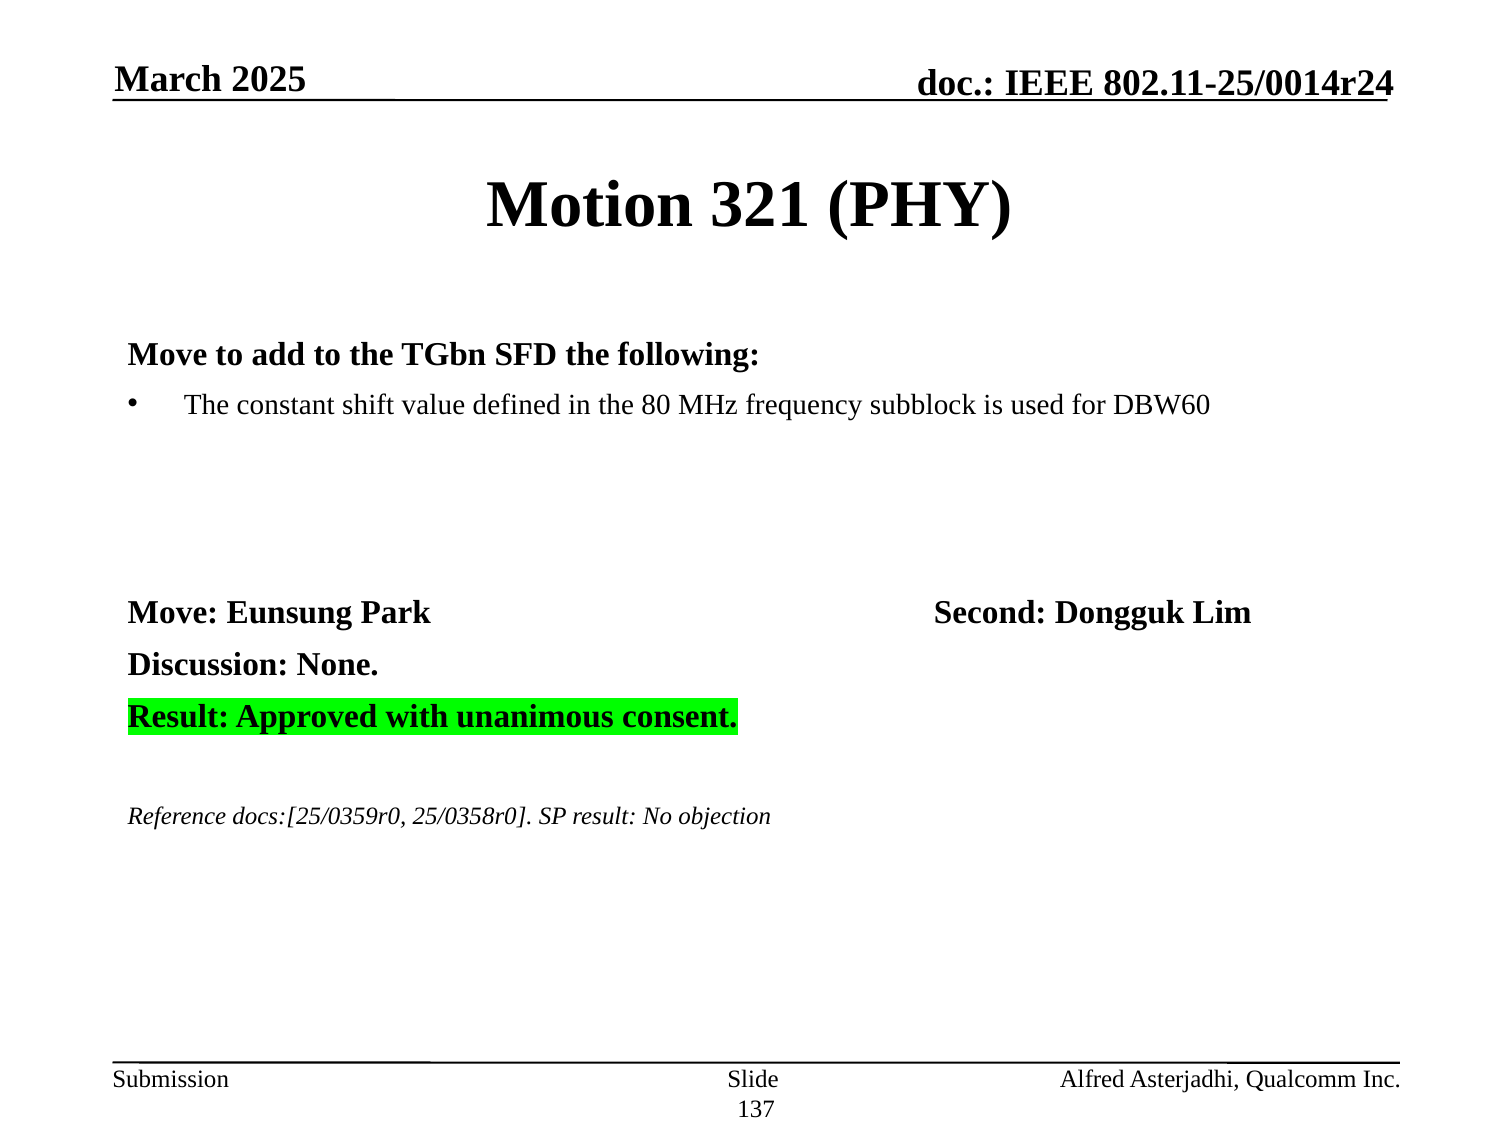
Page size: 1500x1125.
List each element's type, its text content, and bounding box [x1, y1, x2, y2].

title Motion 321 (PHY) [112, 112, 1388, 288]
list Move to add to the TGbn SFD the following: The constant shift value defined in the 80 MHz frequency subblock is used for DBW60 Move: Eunsung Park Second: Dongguk Lim Discussion: None. Result: Approved with unanimous consent. Reference docs:[25/0359r0, 25/0358r0]. SP result: No objection [112, 324, 1388, 1000]
slide_number Slide 137 [712, 1061, 800, 1123]
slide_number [114, 54, 423, 100]
footer Alfred Asterjadhi, Qualcomm Inc. [878, 1061, 1402, 1093]
